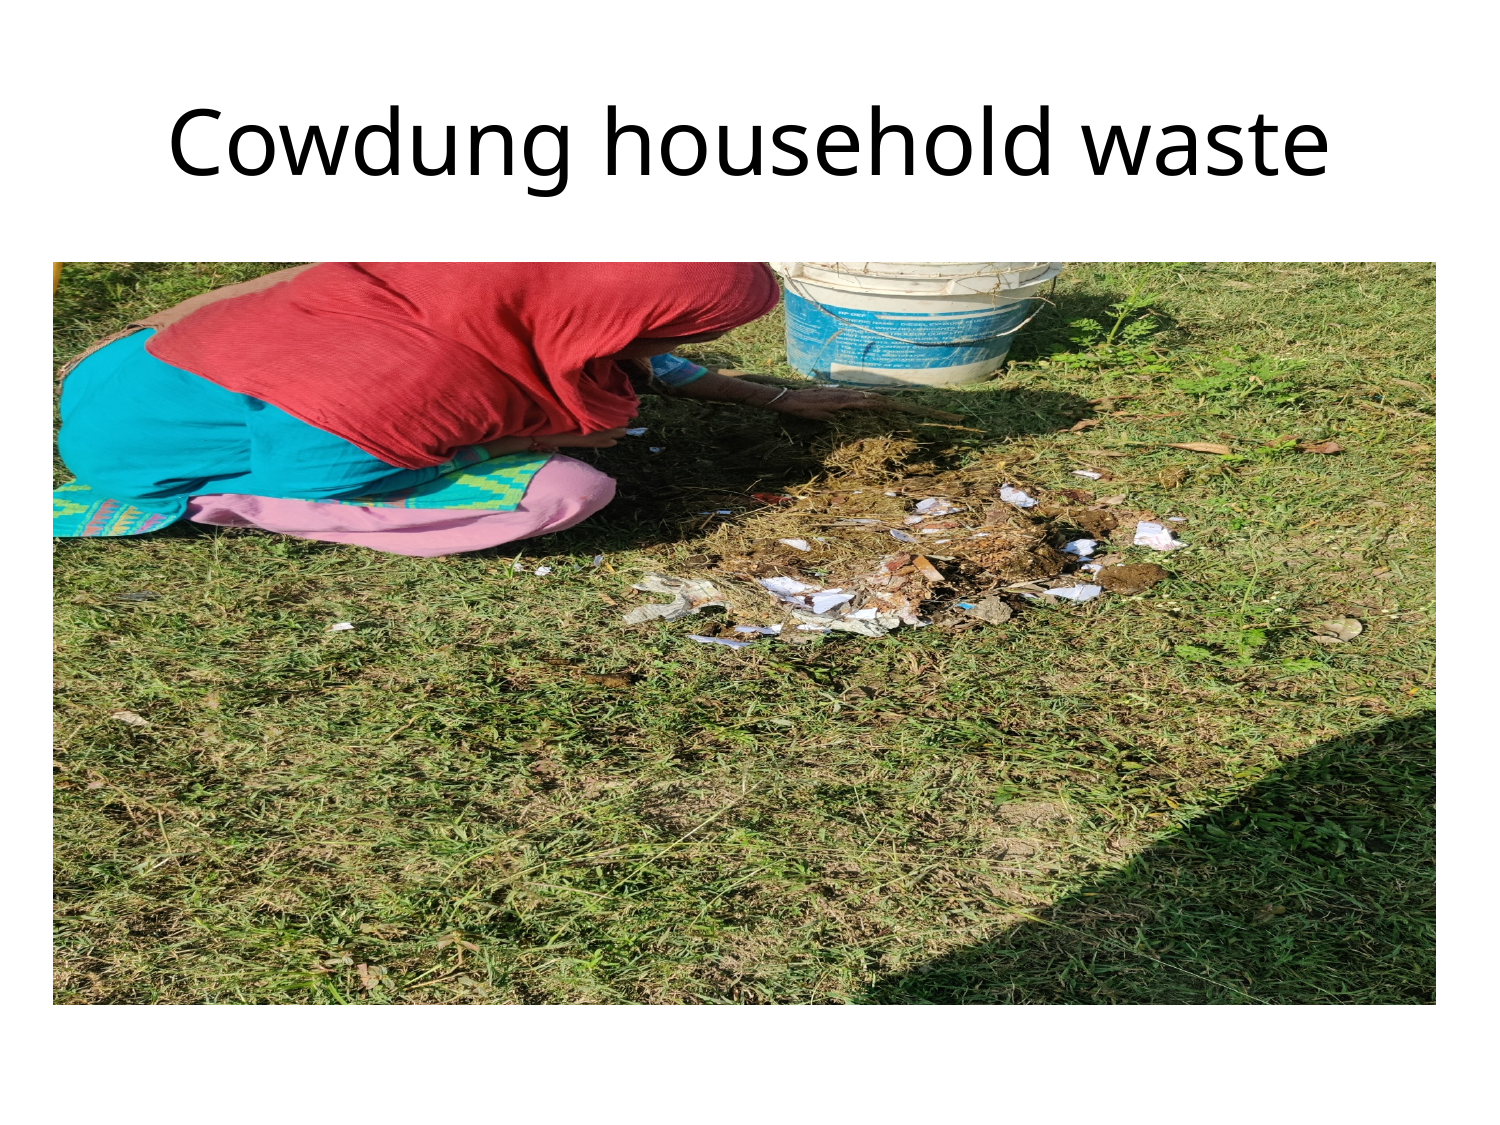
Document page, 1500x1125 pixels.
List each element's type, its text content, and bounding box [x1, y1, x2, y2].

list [52, 262, 1436, 1006]
title Cowdung household waste [75, 45, 1425, 233]
